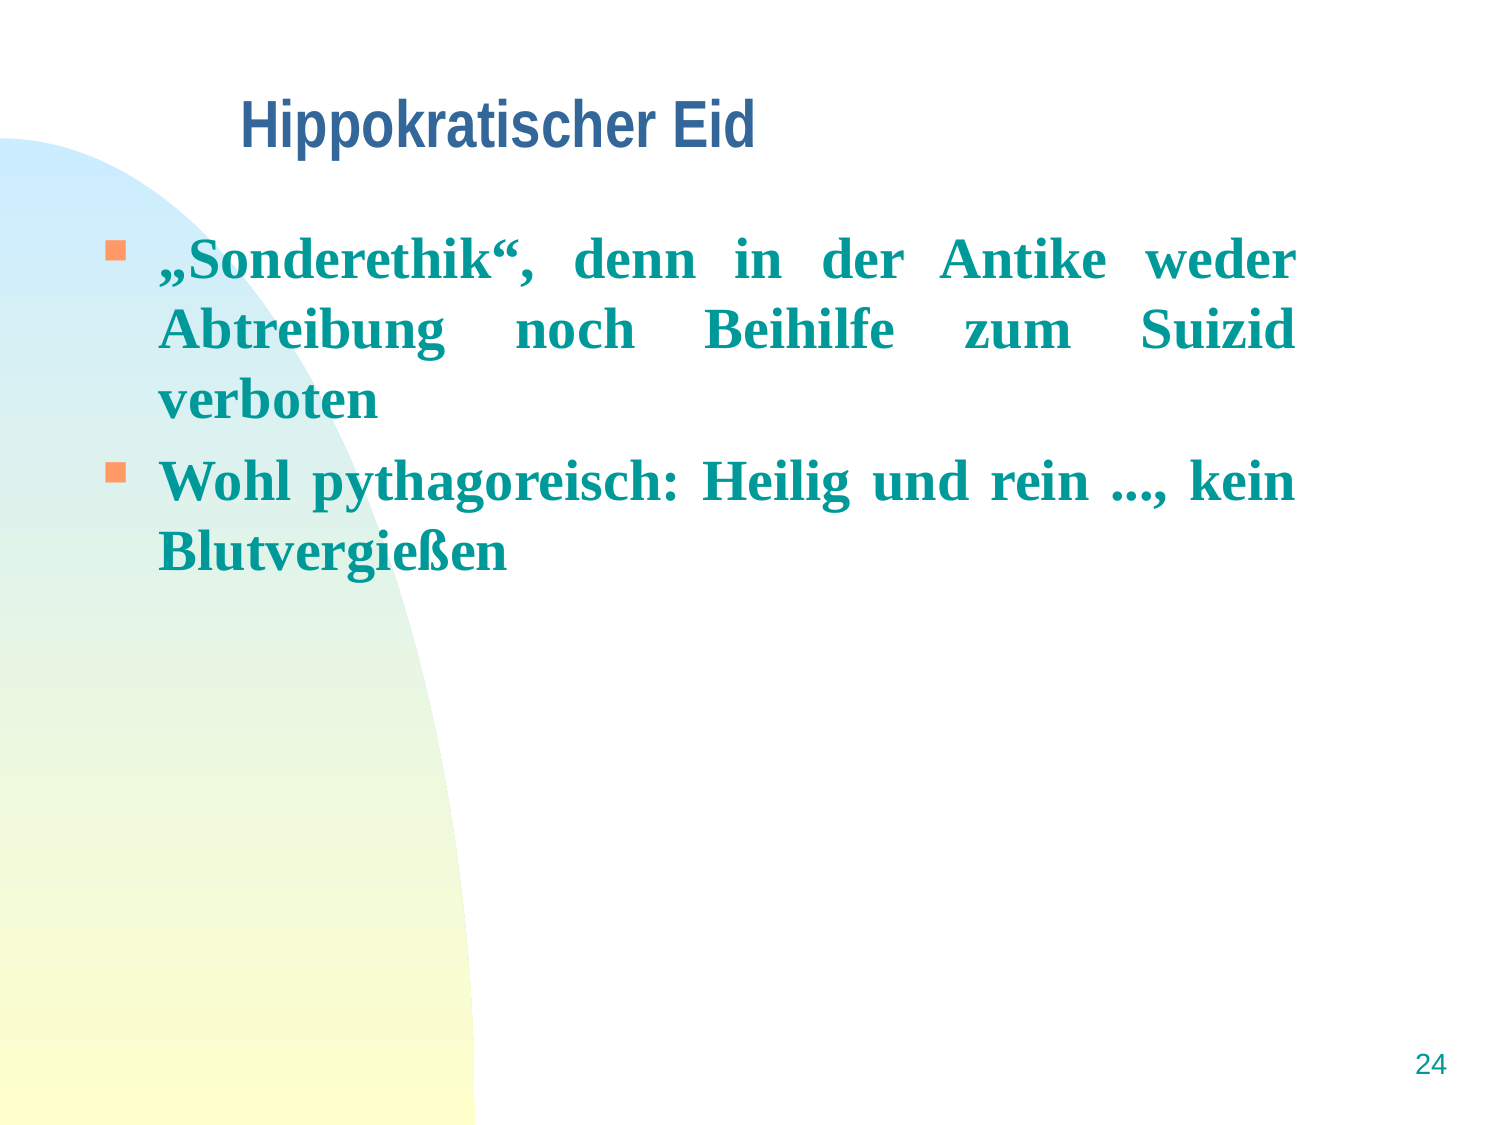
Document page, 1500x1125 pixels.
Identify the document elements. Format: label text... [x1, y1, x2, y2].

slide_number 24 [1149, 1025, 1463, 1100]
title Hippokratischer Eid [225, 37, 1225, 212]
list „Sonderethik“, denn in der Antike weder Abtreibung noch Beihilfe zum Suizid verboten Wohl pythagoreisch: Heilig und rein ..., kein Blutvergießen [87, 212, 1313, 900]
